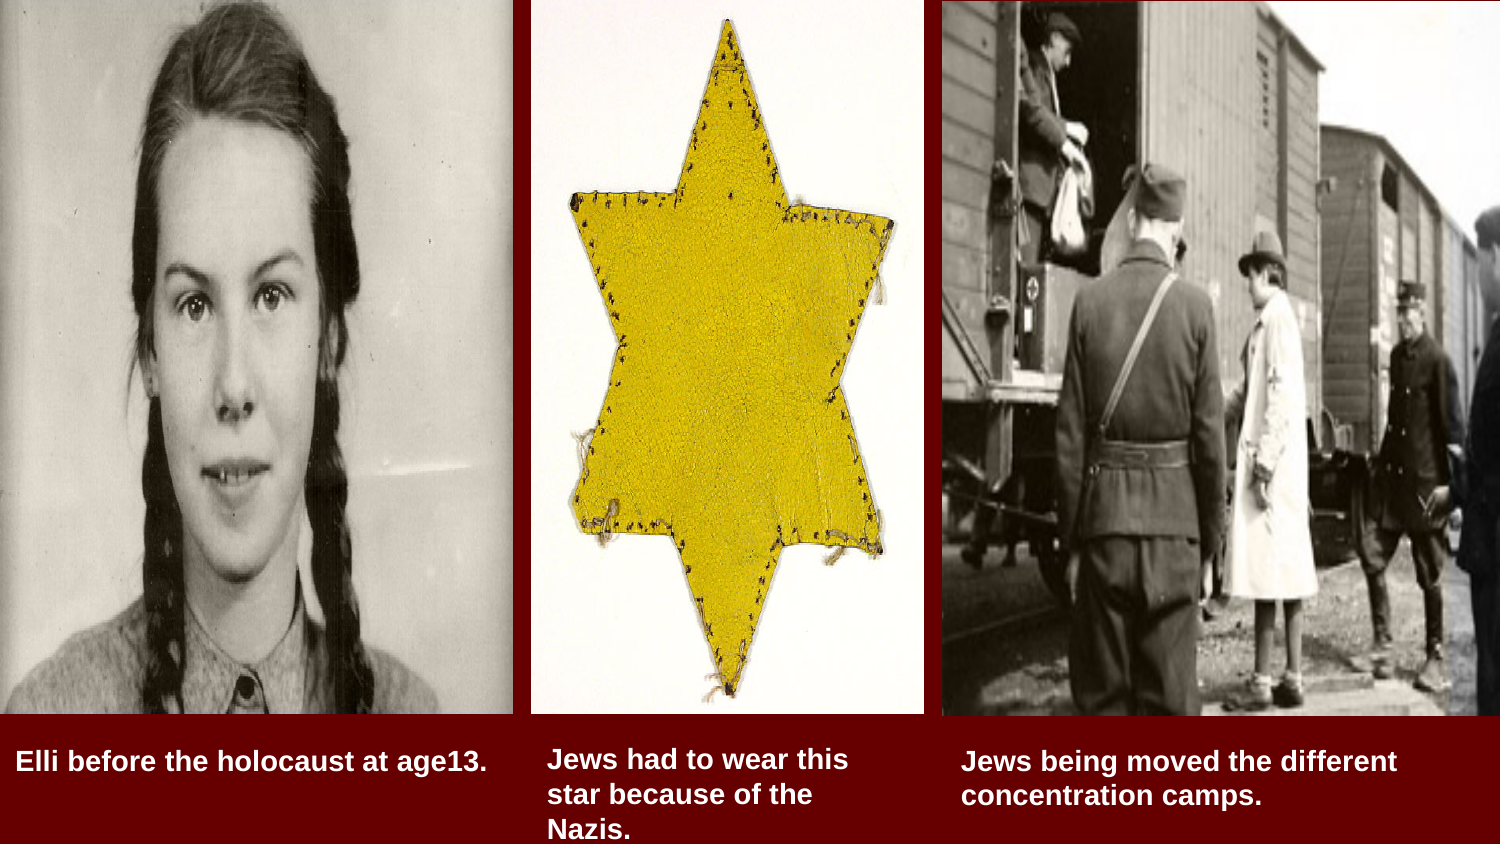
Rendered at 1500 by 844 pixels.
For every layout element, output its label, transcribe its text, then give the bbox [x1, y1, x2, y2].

picture [0, 0, 513, 714]
text_box Jews being moved the different concentration camps. [945, 726, 1497, 813]
picture [942, 1, 1500, 716]
picture [531, 0, 924, 714]
text_box Jews had to wear this star because of the Nazis. [531, 725, 891, 844]
text_box Elli before the holocaust at age13. [0, 726, 513, 786]
